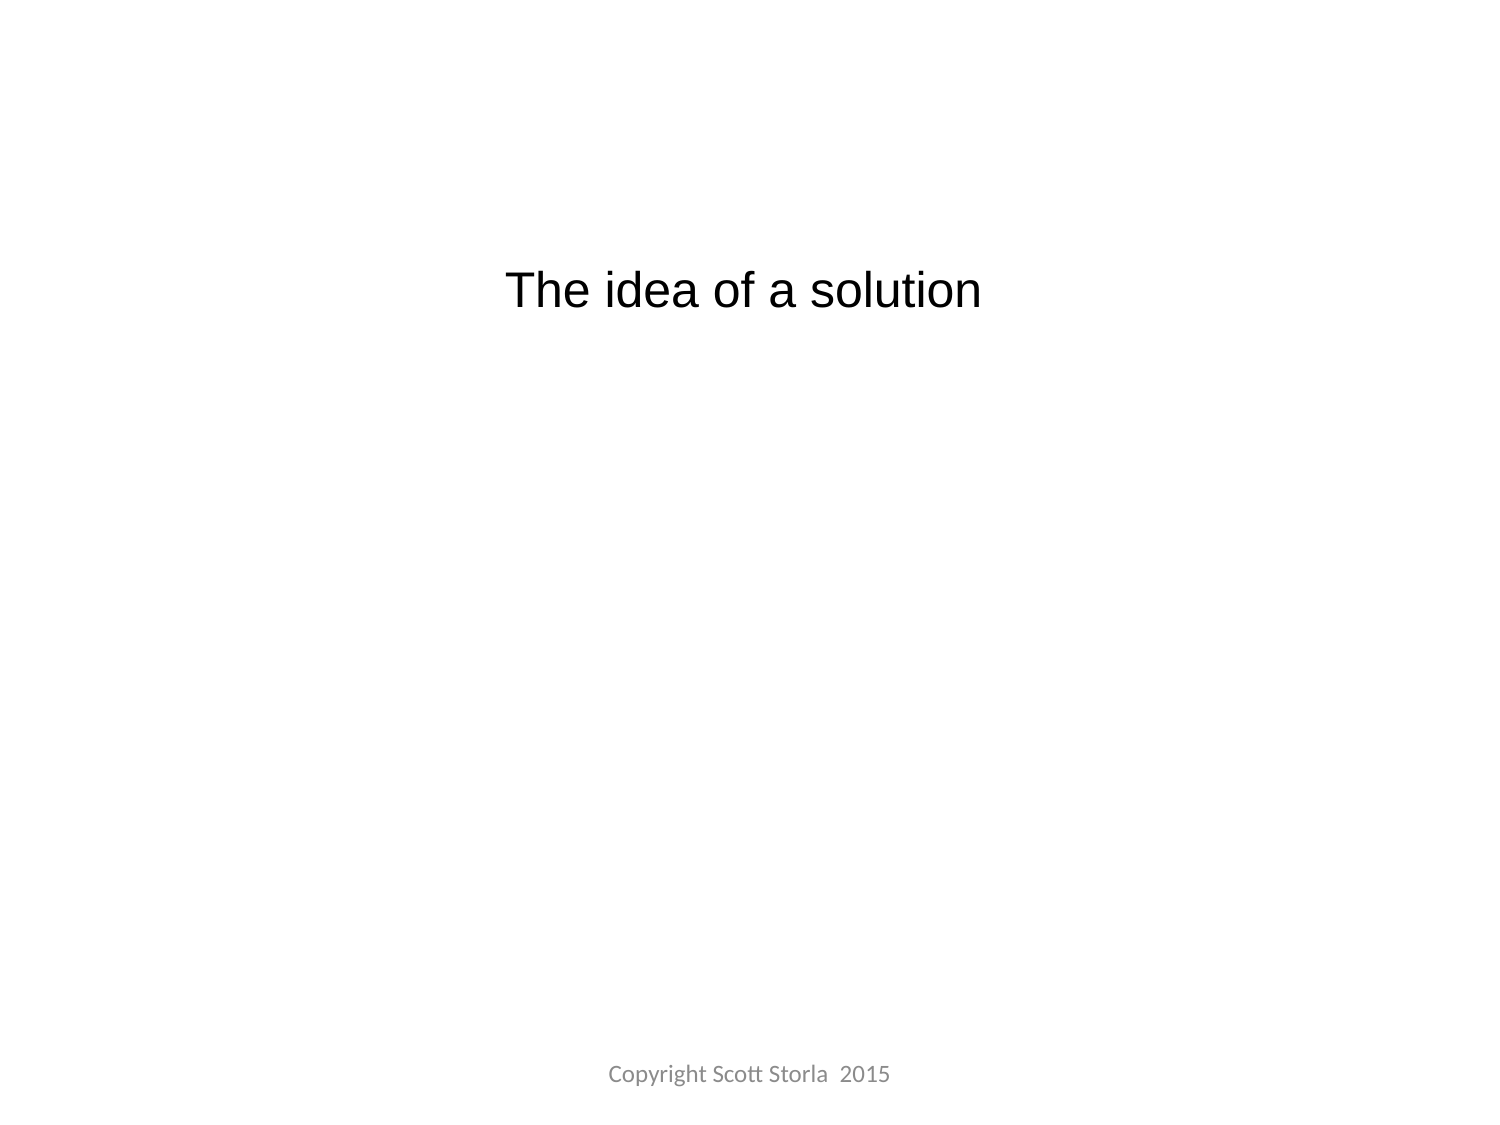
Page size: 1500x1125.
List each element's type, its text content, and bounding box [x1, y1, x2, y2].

footer Copyright Scott Storla 2015 [512, 1042, 988, 1103]
text_box The idea of a solution [287, 249, 1200, 325]
